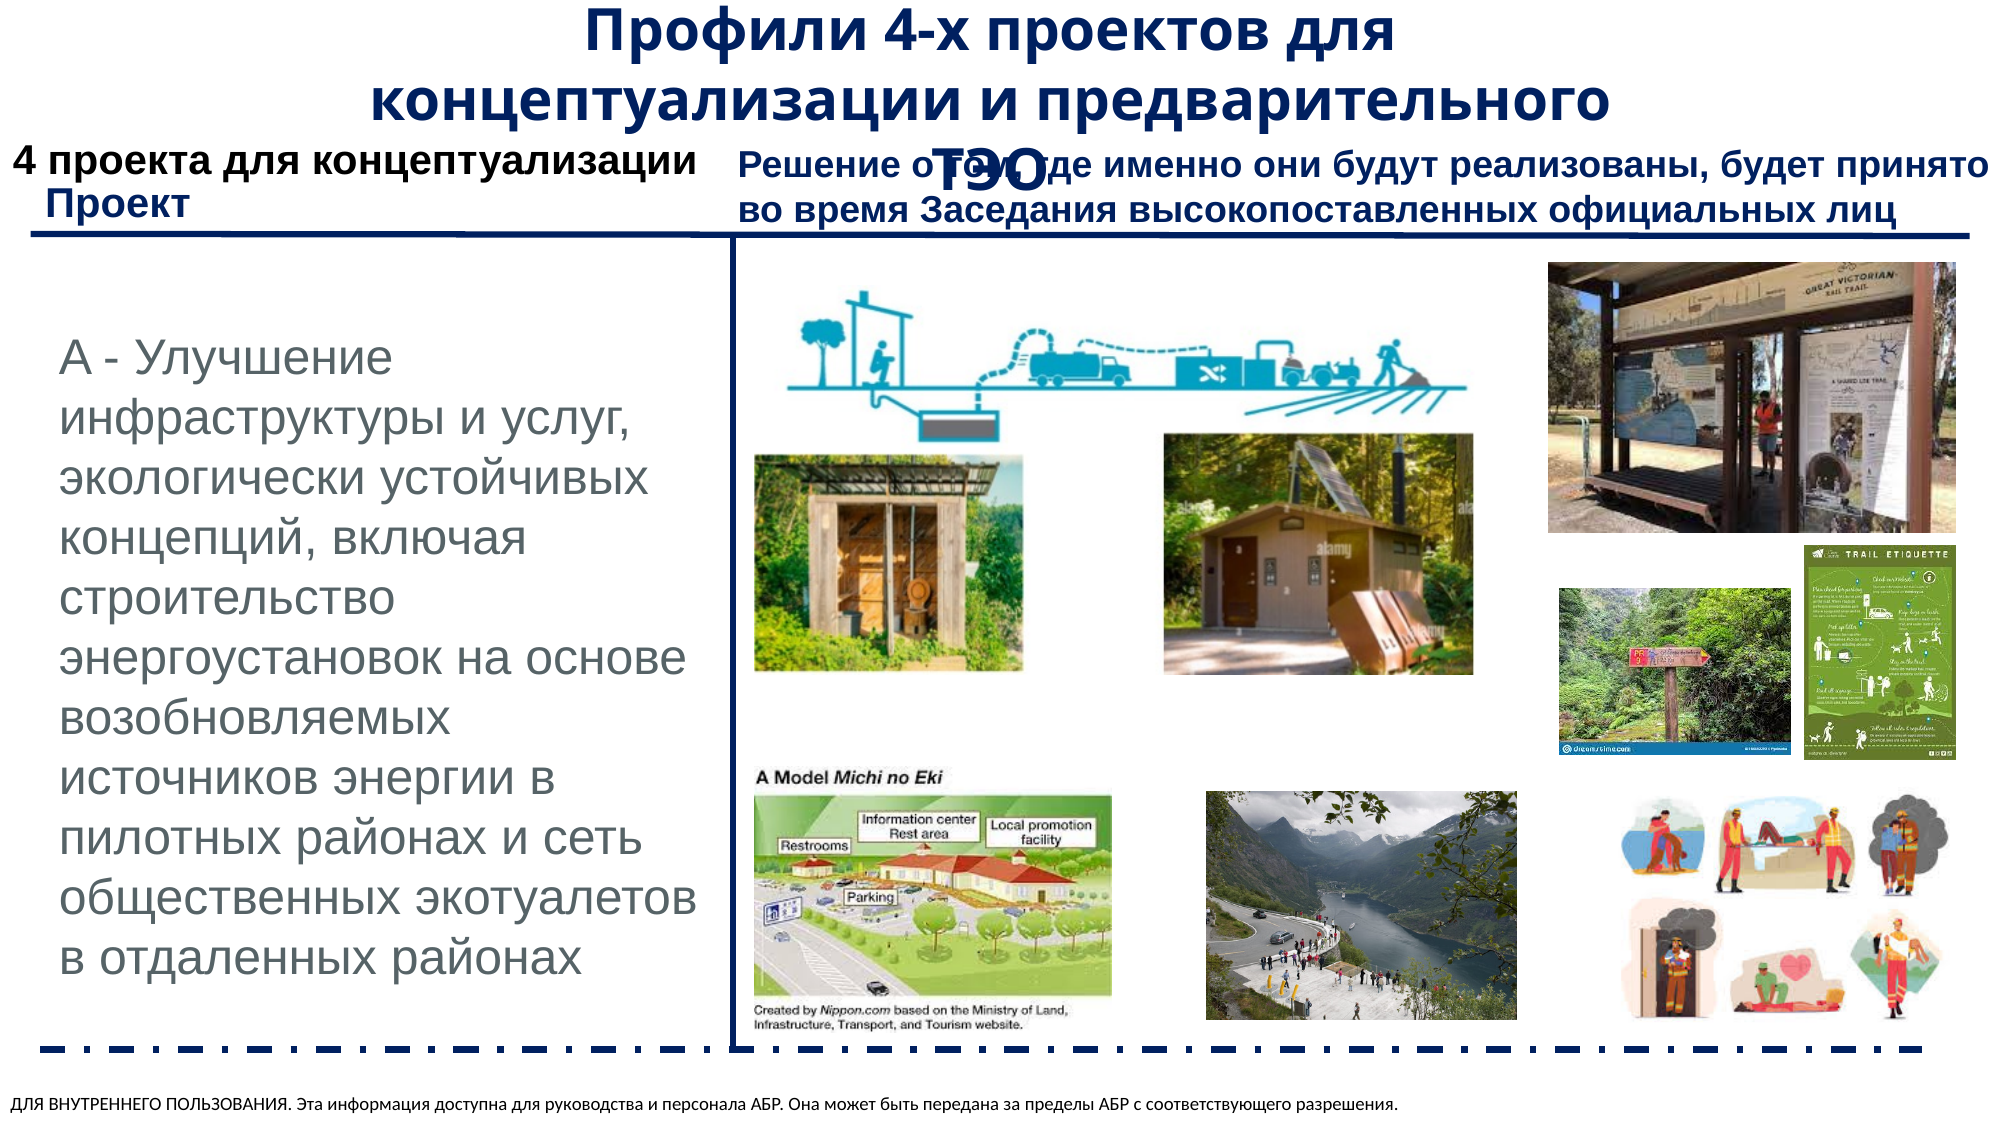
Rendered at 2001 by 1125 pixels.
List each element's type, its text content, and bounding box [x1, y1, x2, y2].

picture [1804, 544, 1957, 760]
picture [1548, 261, 1957, 534]
text_box Профили 4-х проектов для концептуализации и предварительного ТЭО [338, 0, 1643, 210]
picture [1611, 785, 1957, 1026]
text_box Проект [30, 168, 281, 231]
text_box Решение о том, где именно они будут реализованы, будет принято во время Заседания высокопоставленных официальных лиц [723, 132, 2000, 237]
text_box 4 проекта для концептуализации [0, 125, 338, 190]
picture [1559, 587, 1791, 755]
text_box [30, 233, 1970, 237]
picture [753, 765, 1112, 1034]
picture [1206, 791, 1517, 1020]
text_box A - Улучшение инфраструктуры и услуг, экологически устойчивых концепций, включая строительство энергоустановок на основе возобновляемых источников энергии в пилотных районах и сеть общественных экотуалетов в отдаленных районах [44, 316, 720, 992]
picture [753, 284, 1488, 676]
